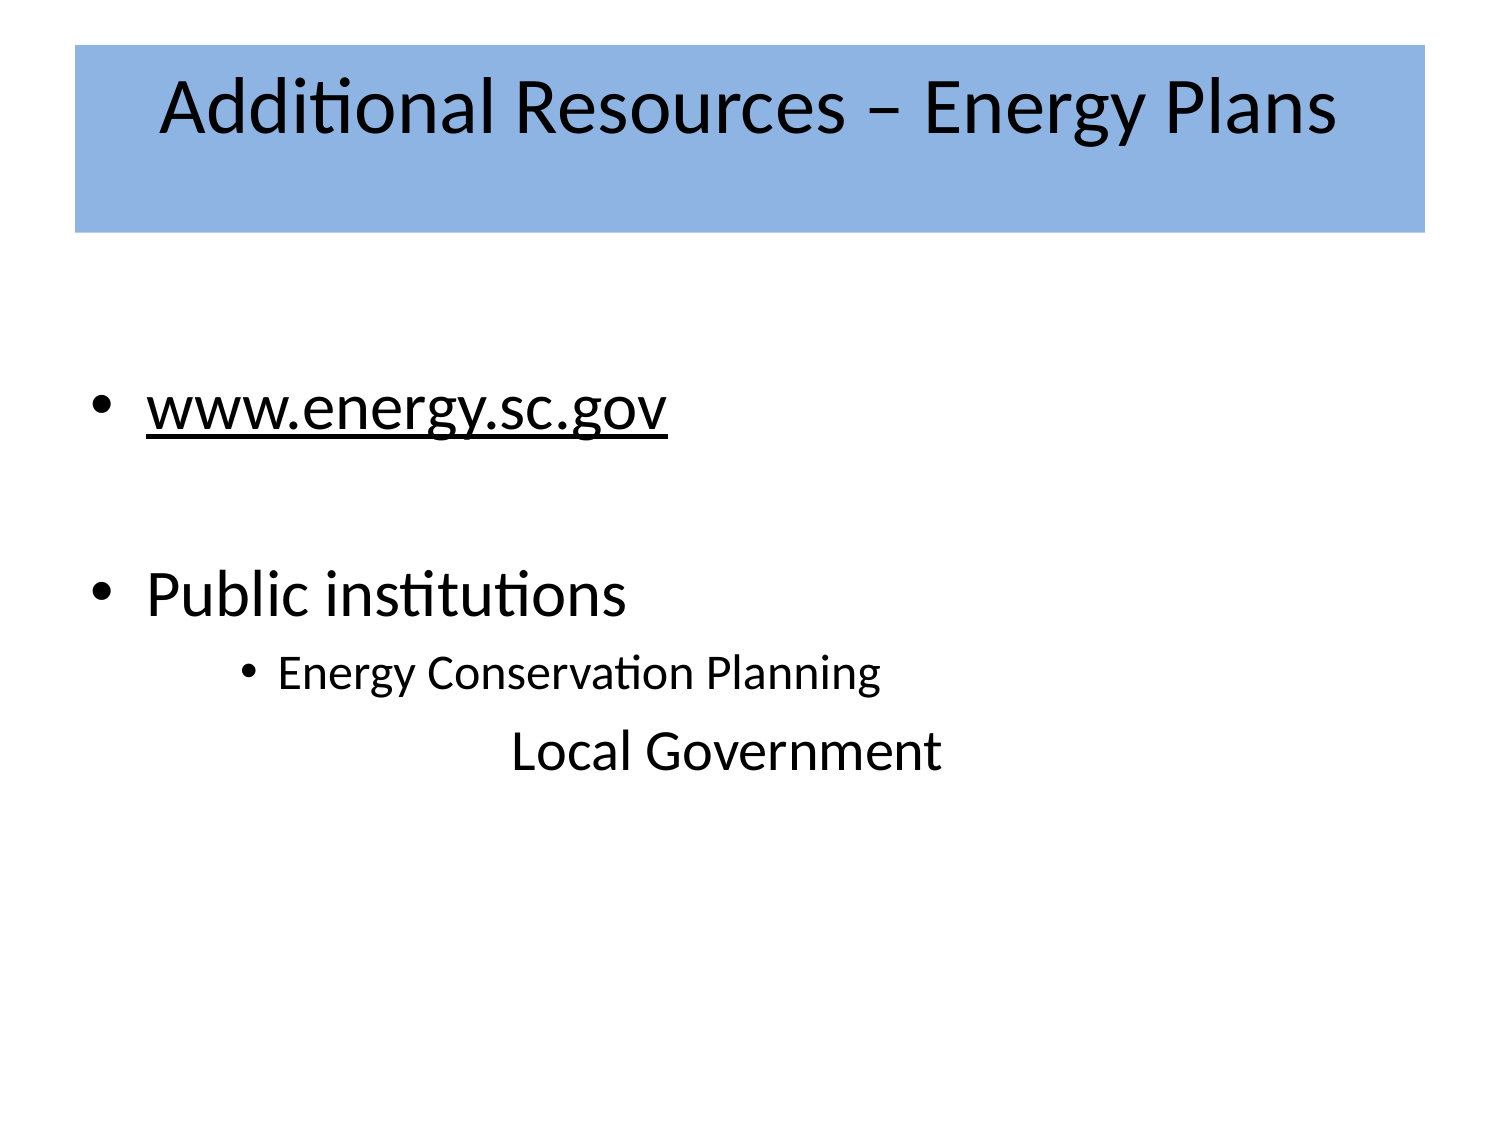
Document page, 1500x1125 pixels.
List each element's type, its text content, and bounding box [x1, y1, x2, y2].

list www.energy.sc.gov Public institutions Energy Conservation Planning Local Government [75, 262, 1425, 1005]
title Additional Resources – Energy Plans [75, 45, 1425, 233]
